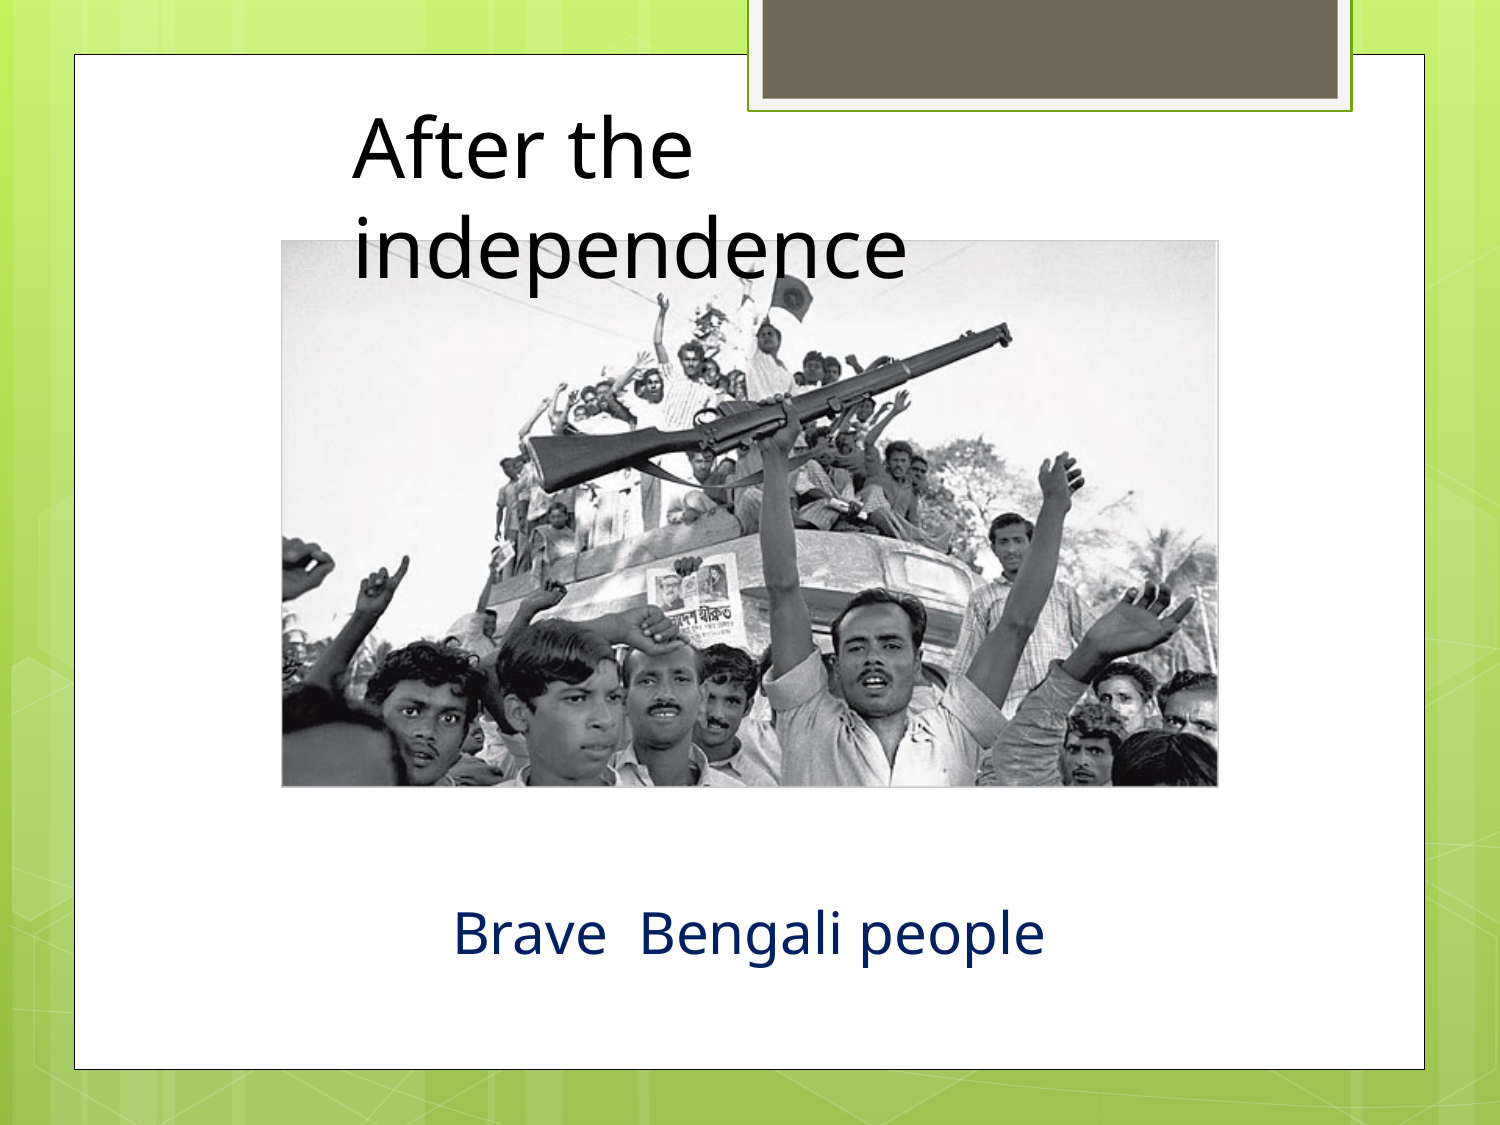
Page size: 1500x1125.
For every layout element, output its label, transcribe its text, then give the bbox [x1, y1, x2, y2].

text_box After the independence [337, 87, 1263, 303]
text_box Brave Bengali people [437, 889, 1063, 974]
picture [281, 240, 1219, 788]
